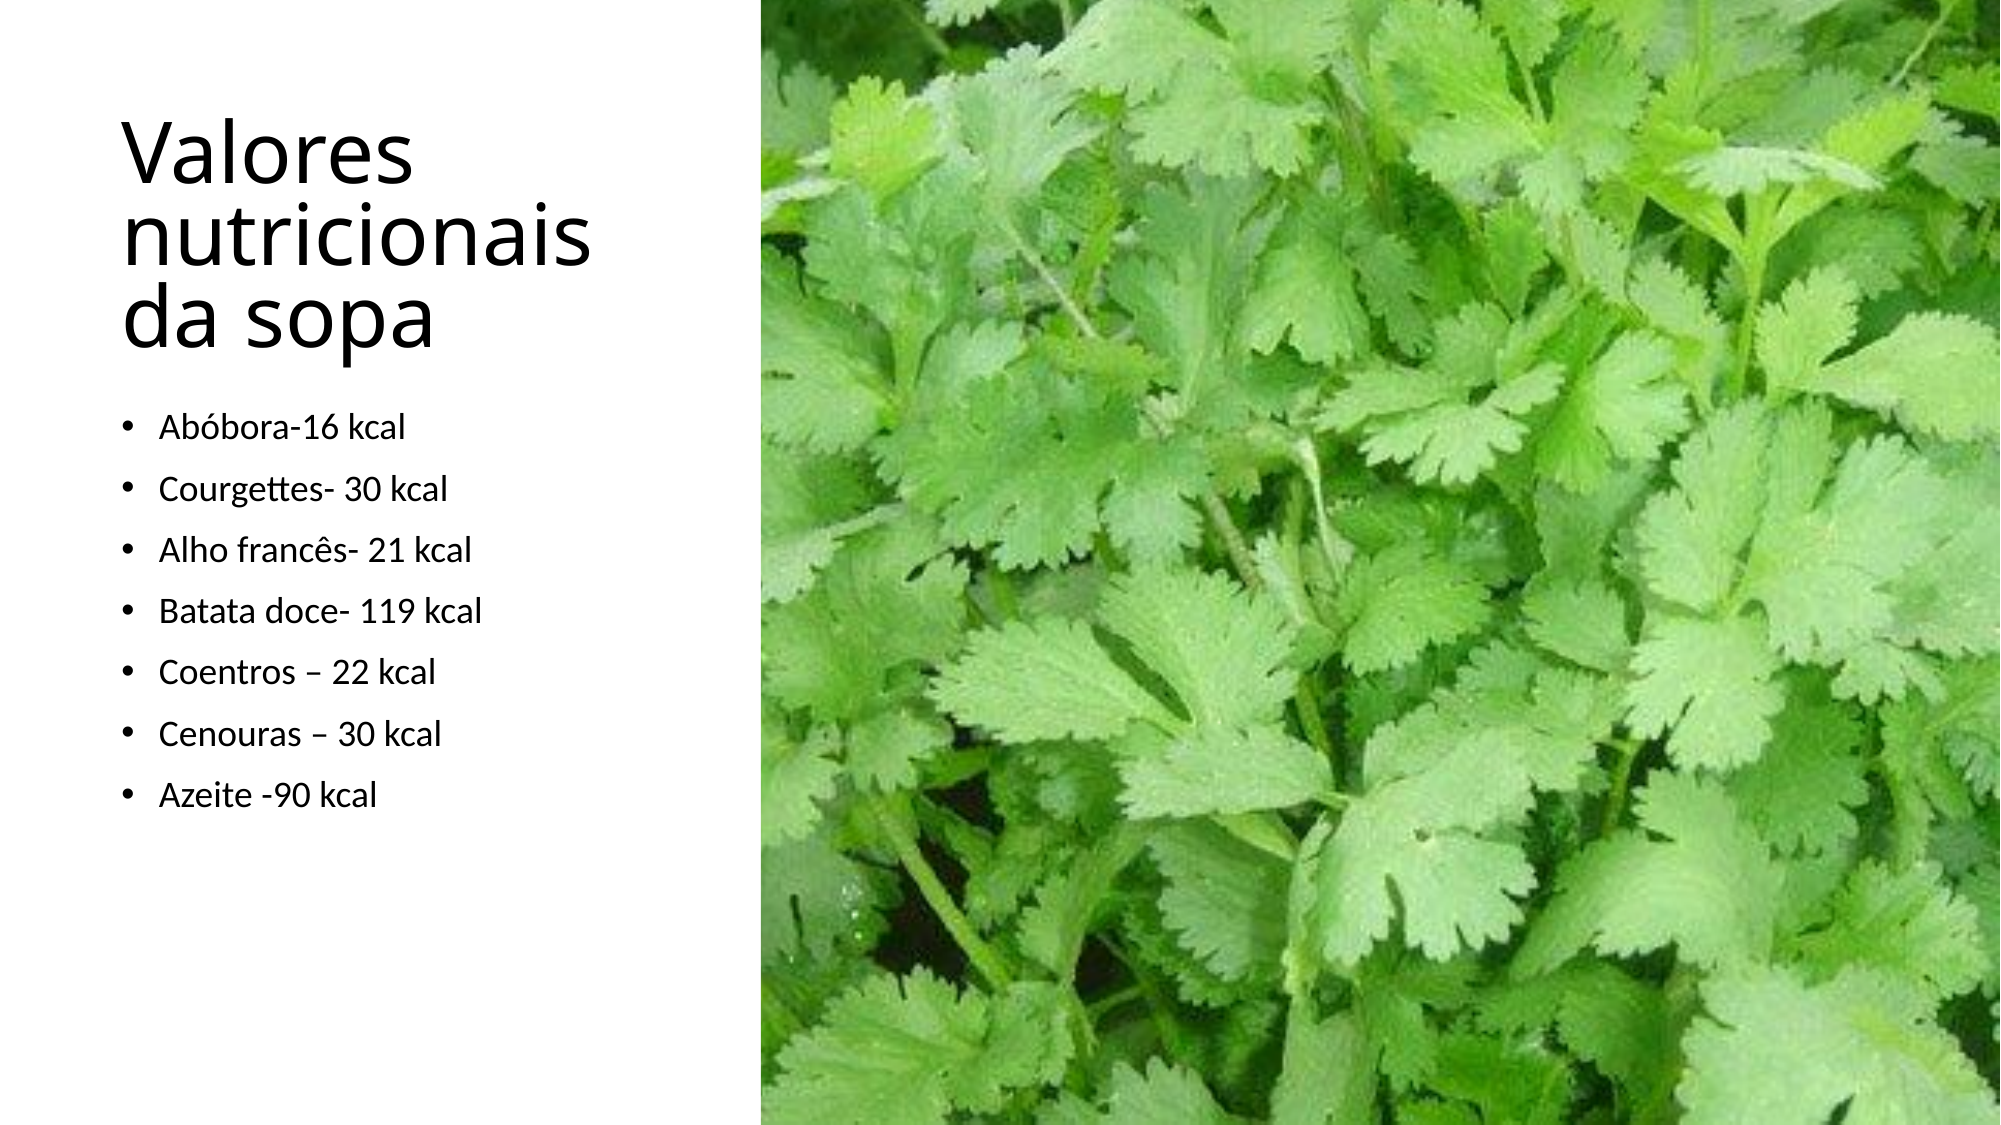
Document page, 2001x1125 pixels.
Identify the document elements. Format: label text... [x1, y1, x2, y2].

picture [760, 0, 2000, 1125]
list Abóbora-16 kcal Courgettes- 30 kcal Alho francês- 21 kcal Batata doce- 119 kcal Coentros – 22 kcal Cenouras – 30 kcal Azeite -90 kcal [106, 399, 706, 1021]
title Valores nutricionais da sopa [106, 103, 706, 379]
